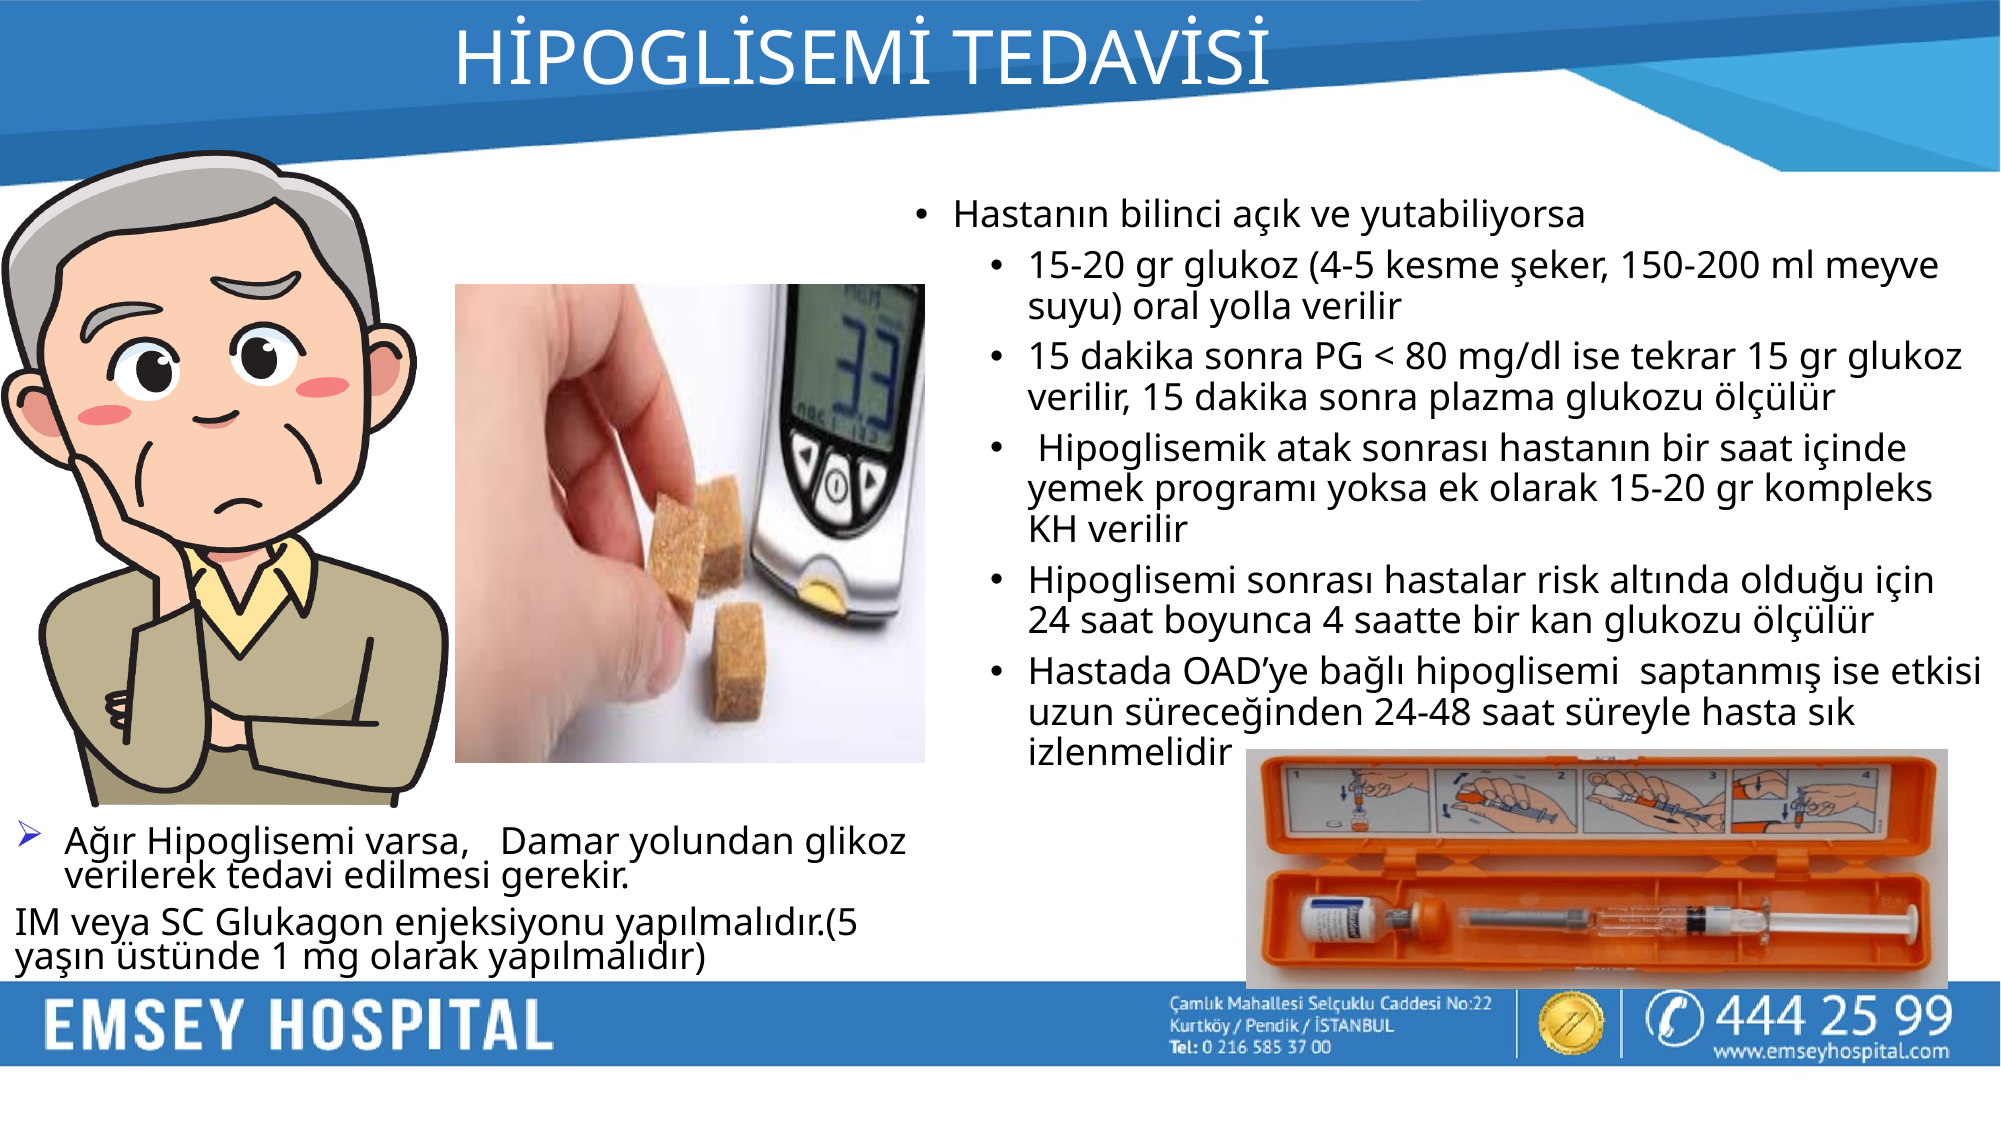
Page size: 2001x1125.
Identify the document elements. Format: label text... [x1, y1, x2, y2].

text_box Ağır Hipoglisemi varsa, Damar yolundan glikoz verilerek tedavi edilmesi gerekir. IM veya SC Glukagon enjeksiyonu yapılmalıdır.(5 yaşın üstünde 1 mg olarak yapılmalıdır)‏ [0, 807, 944, 1125]
picture [0, 0, 2001, 1125]
title HİPOGLİSEMİ TEDAVİSİ [437, 12, 2000, 108]
list Hastanın bilinci açık ve yutabiliyorsa 15-20 gr glukoz (4-5 kesme şeker, 150-200 ml meyve suyu) oral yolla verilir 15 dakika sonra PG < 80 mg/dl ise tekrar 15 gr glukoz verilir, 15 dakika sonra plazma glukozu ölçülür Hipoglisemik atak sonrası hastanın bir saat içinde yemek programı yoksa ek olarak 15-20 gr kompleks KH verilir Hipoglisemi sonrası hastalar risk altında olduğu için 24 saat boyunca 4 saatte bir kan glukozu ölçülür Hastada OAD’ye bağlı hipoglisemi saptanmış ise etkisi uzun süreceğinden 24-48 saat süreyle hasta sık izlenmelidir [900, 188, 2000, 902]
